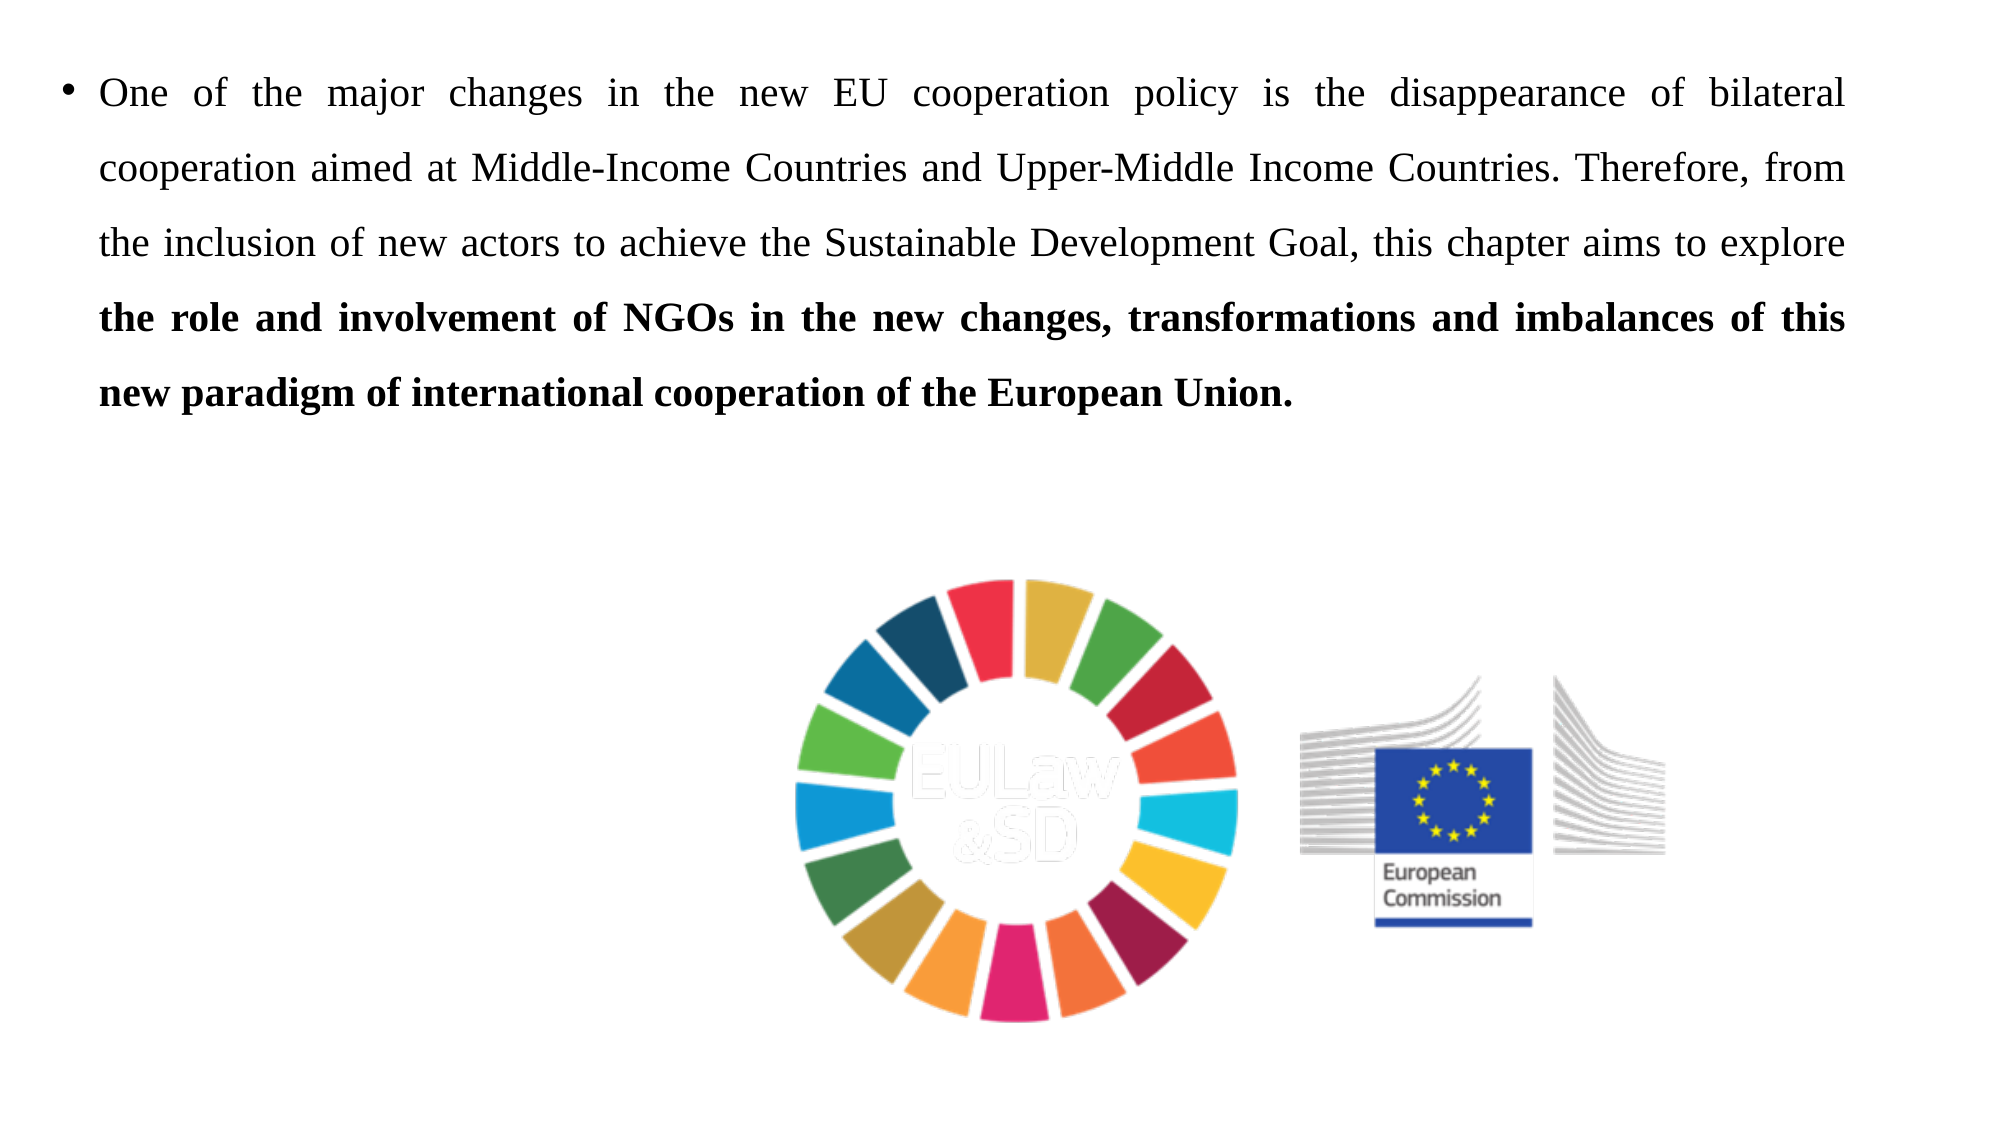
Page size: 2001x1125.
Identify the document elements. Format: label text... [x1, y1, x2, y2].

list One of the major changes in the new EU cooperation policy is the disappearance of bilateral cooperation aimed at Middle-Income Countries and Upper-Middle Income Countries. Therefore, from the inclusion of new actors to achieve the Sustainable Development Goal, this chapter aims to explore the role and involvement of NGOs in the new changes, transformations and imbalances of this new paradigm of international cooperation of the European Union. [46, 31, 1863, 1014]
picture [745, 549, 1774, 1054]
